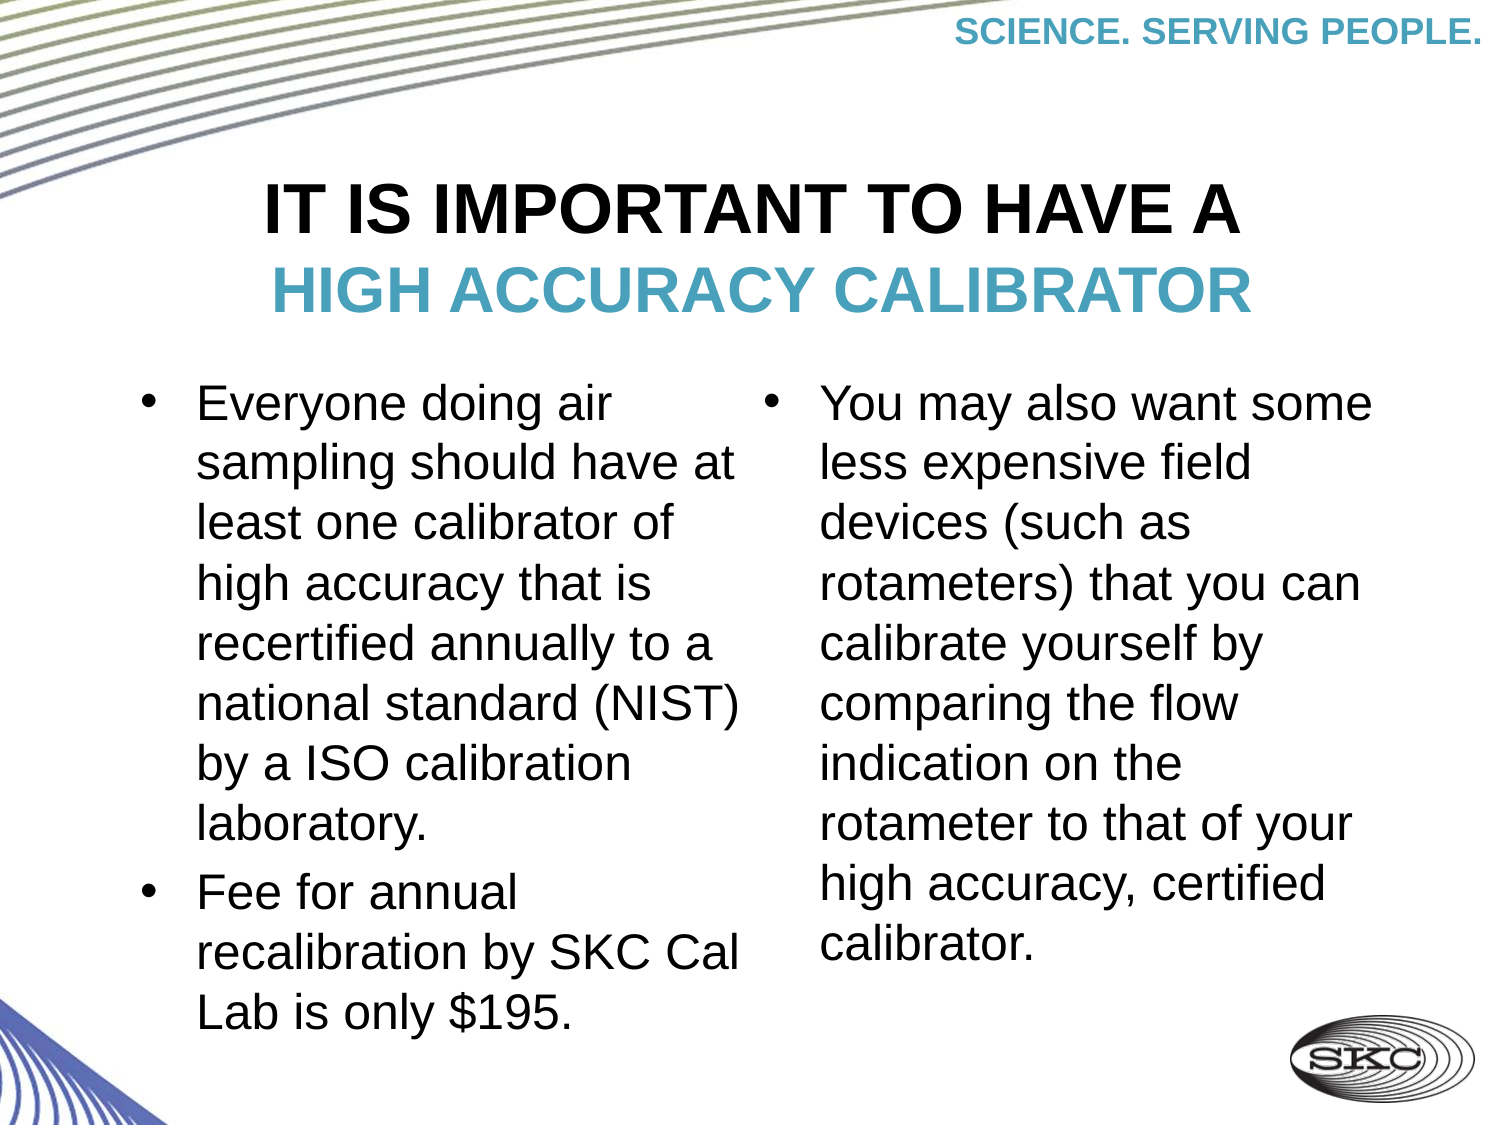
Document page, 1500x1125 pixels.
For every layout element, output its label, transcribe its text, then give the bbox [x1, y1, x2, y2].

list Everyone doing air sampling should have at least one calibrator of high accuracy that is recertified annually to a national standard (NIST) by a ISO calibration laboratory. Fee for annual recalibration by SKC Cal Lab is only $195. [125, 362, 748, 1018]
picture [0, 0, 1500, 1125]
list You may also want some less expensive field devices (such as rotameters) that you can calibrate yourself by comparing the flow indication on the rotameter to that of your high accuracy, certified calibrator. [748, 362, 1411, 1018]
title It is important to have a high accuracy calibrator [87, 149, 1438, 338]
